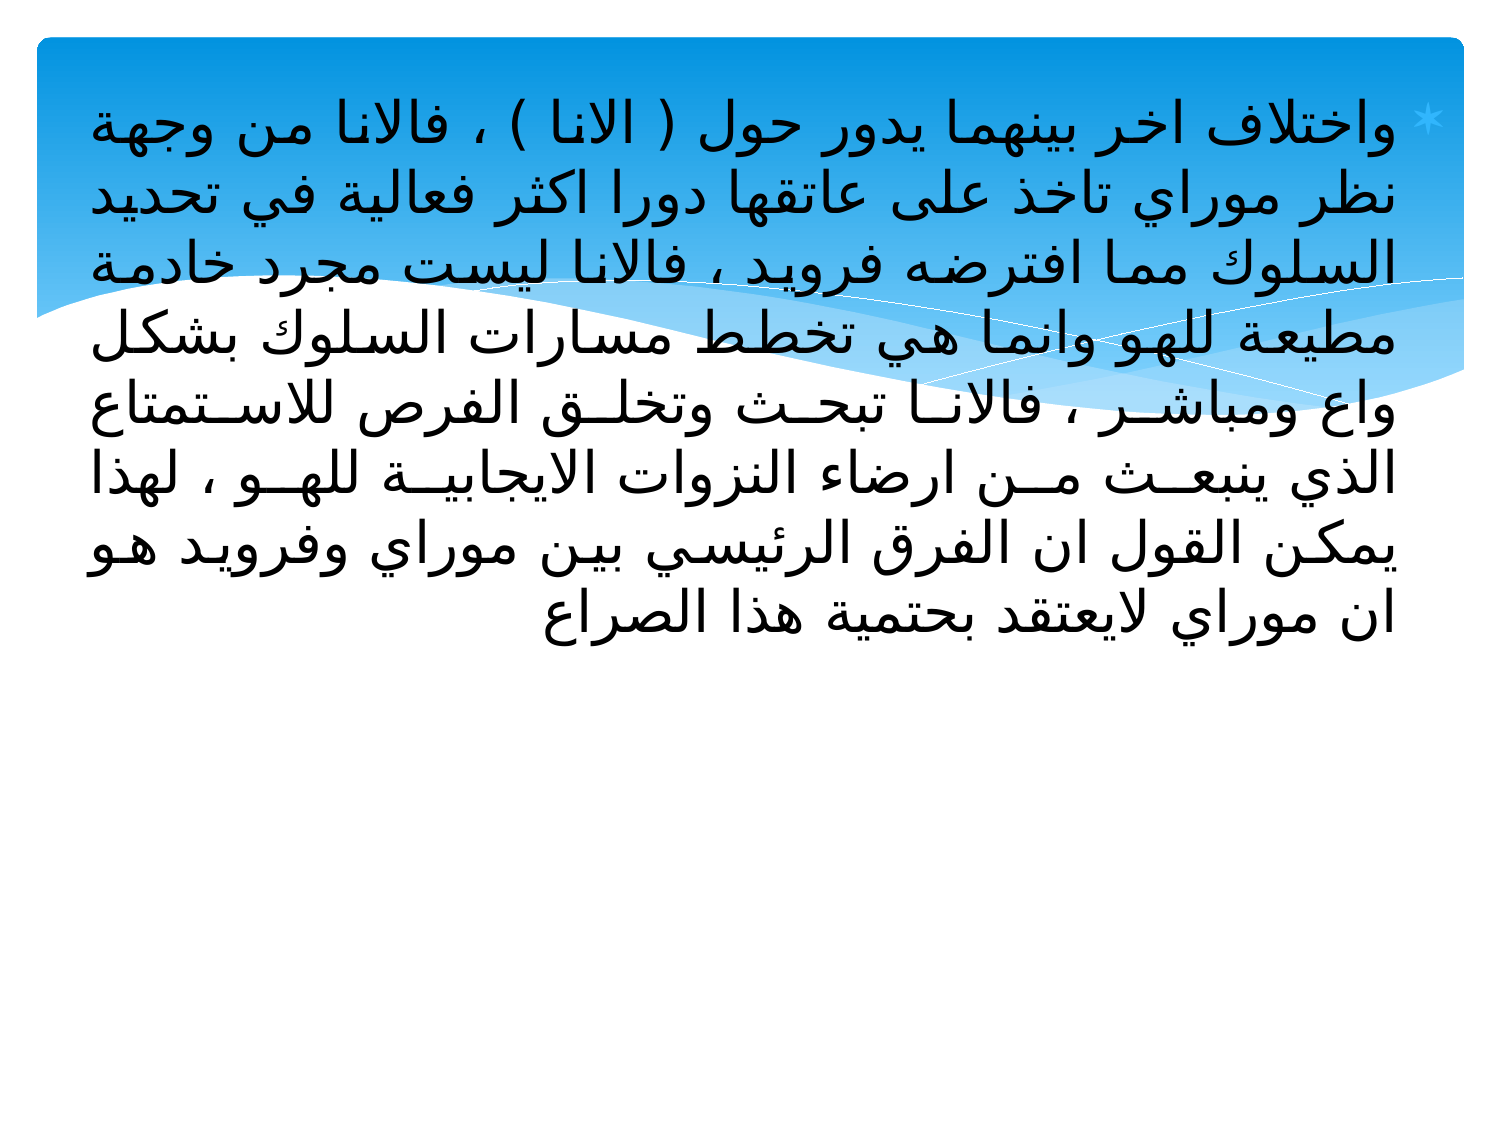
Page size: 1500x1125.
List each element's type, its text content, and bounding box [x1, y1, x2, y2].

list واختلاف اخر بينهما يدور حول ( الانا ) ، فالانا من وجهة نظر موراي تاخذ على عاتقها دورا اكثر فعالية في تحديد السلوك مما افترضه فرويد ، فالانا ليست مجرد خادمة مطيعة للهو وانما هي تخطط مسارات السلوك بشكل واع ومباشر ، فالانا تبحث وتخلق الفرص للاستمتاع الذي ينبعث من ارضاء النزوات الايجابية للهو ، لهذا يمكن القول ان الفرق الرئيسي بين موراي وفرويد هو ان موراي لايعتقد بحتمية هذا الصراع [75, 78, 1459, 1005]
